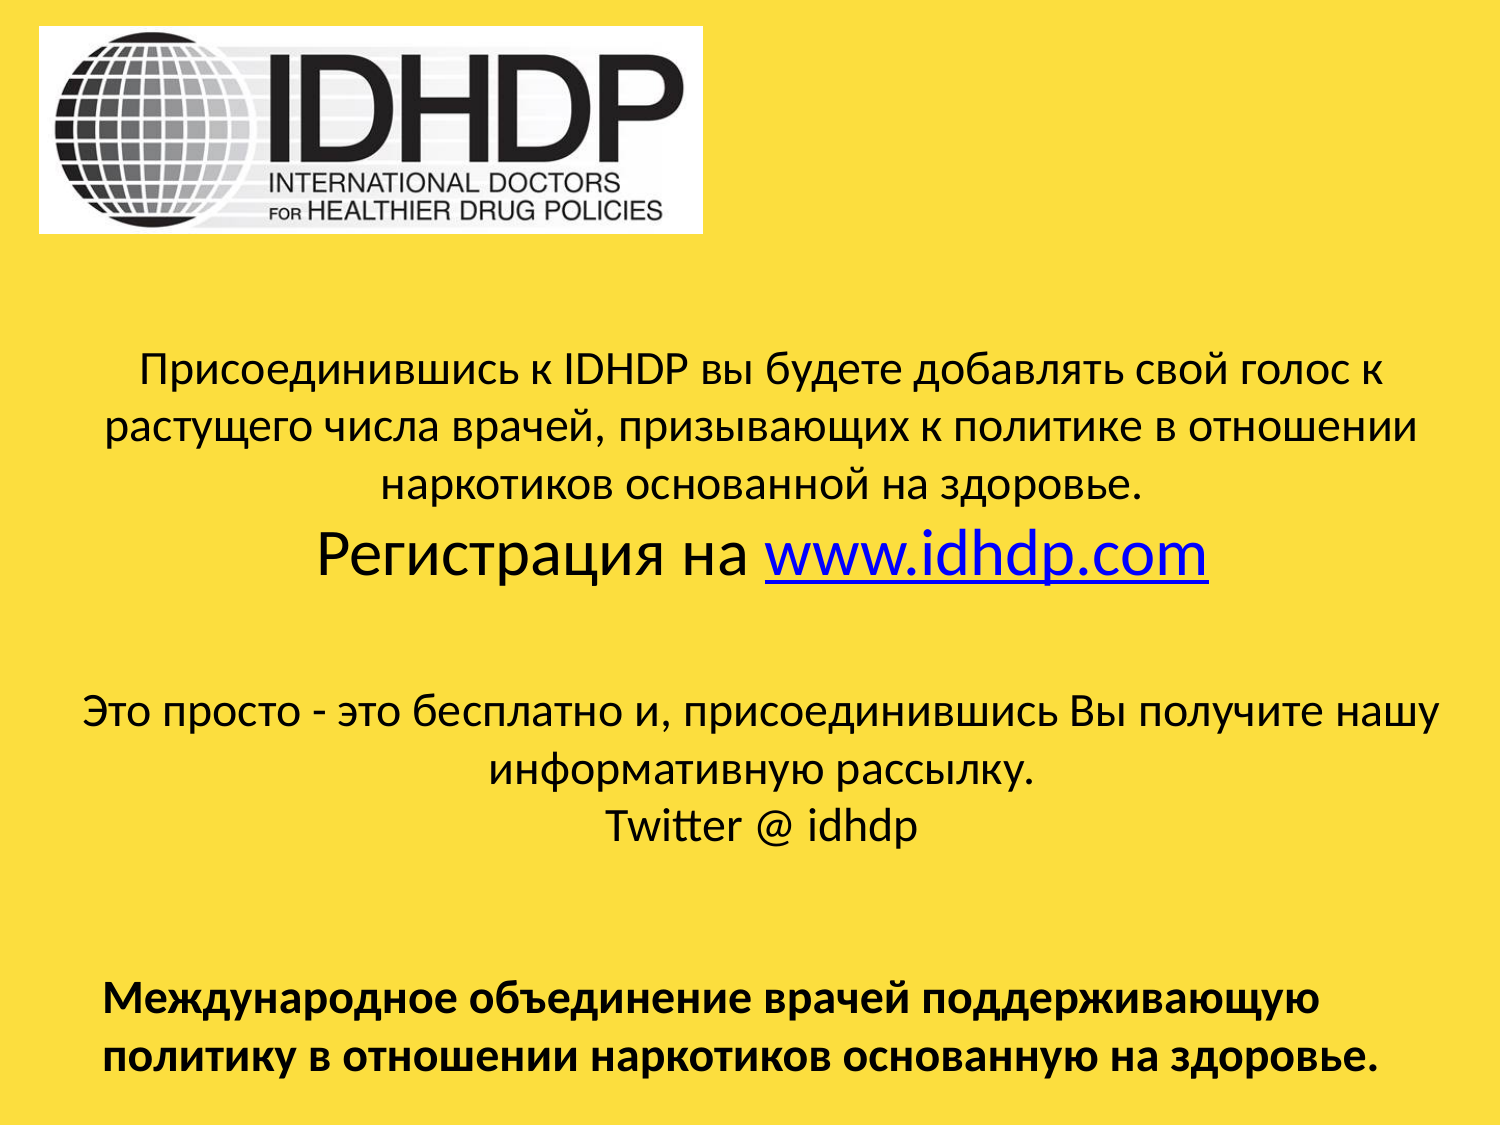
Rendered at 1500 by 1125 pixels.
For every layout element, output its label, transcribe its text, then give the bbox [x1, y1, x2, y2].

picture [39, 26, 703, 234]
text_box Международное объединение врачей поддерживающую политику в отношении наркотиков основанную на здоровье. [87, 958, 1433, 1089]
text_box Присоединившись к IDHDP вы будете добавлять свой голос к растущего числа врачей, призывающих к политике в отношении наркотиков основанной на здоровье. Регистрация на www.idhdp.com Это просто - это бесплатно и, присоединившись Вы получите нашу информативную рассылку. Twitter @ idhdp [59, 329, 1466, 949]
